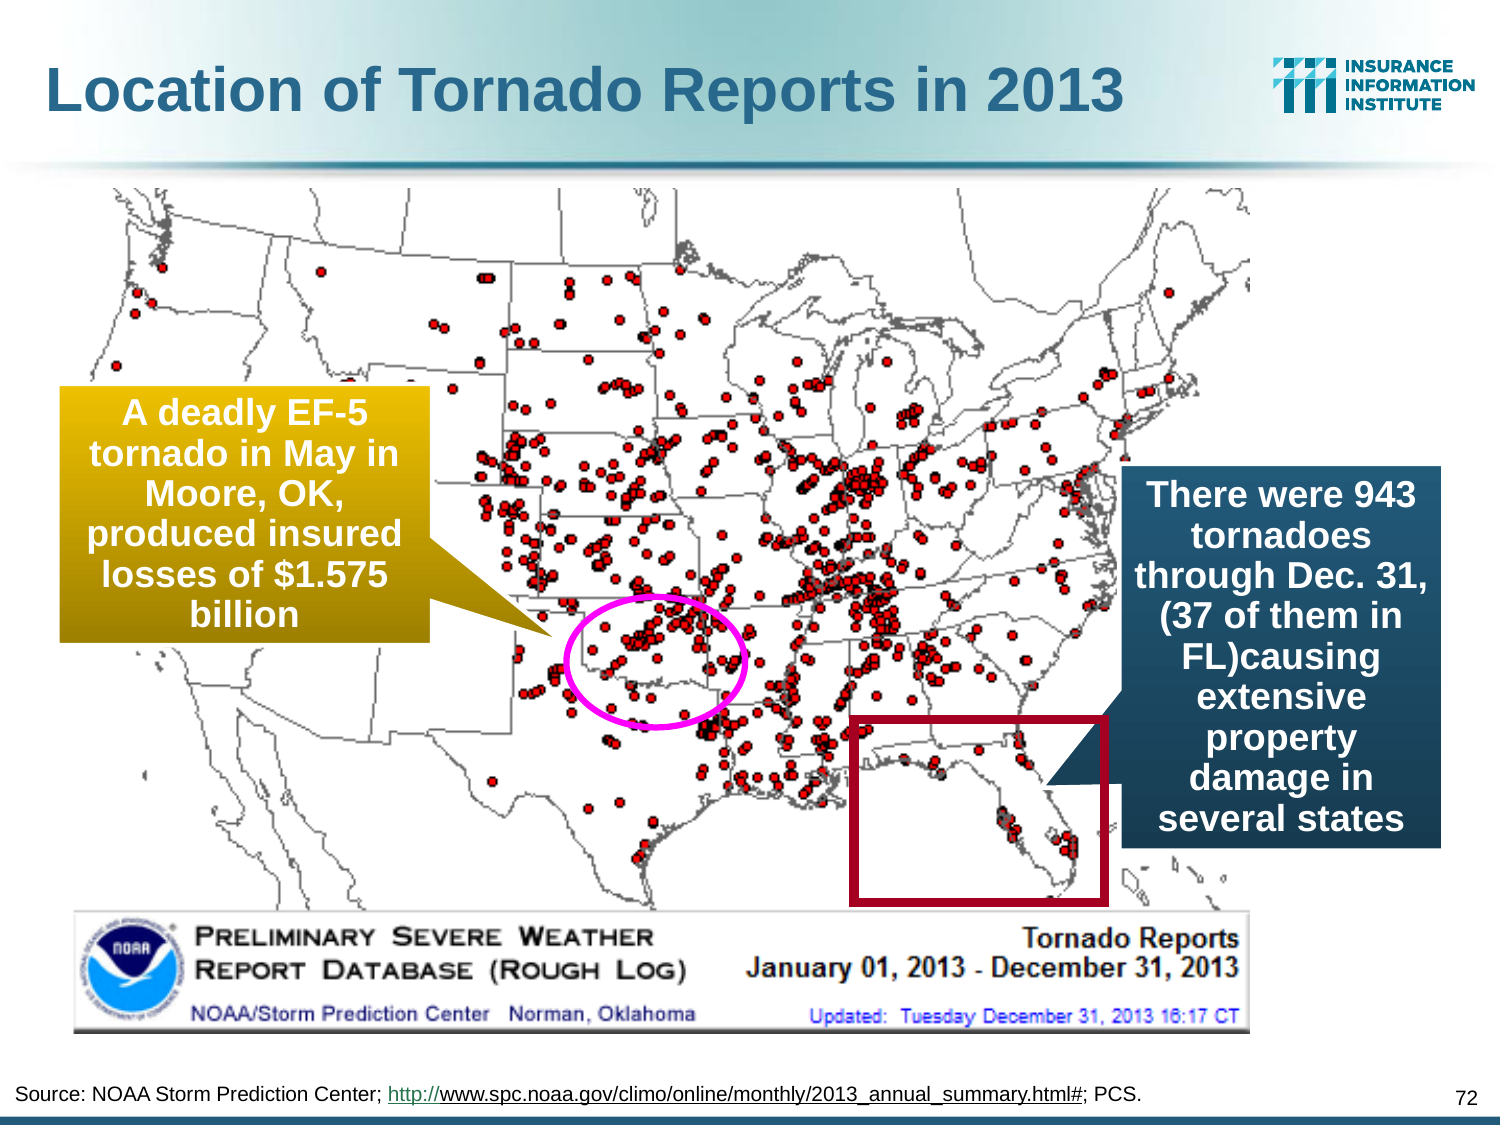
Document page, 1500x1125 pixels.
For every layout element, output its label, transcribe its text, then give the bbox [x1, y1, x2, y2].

text_box Source: NOAA Storm Prediction Center; http://www.spc.noaa.gov/climo/online/monthly/2013_annual_summary.html#; PCS. [0, 1073, 1353, 1114]
title Location of Tornado Reports in 2013 [37, 32, 1160, 151]
text_box A deadly EF-5 tornado in May in Moore, OK, produced insured losses of $1.575 billion [57, 383, 64, 646]
picture [0, 0, 1500, 1034]
text_box 72 [1380, 1074, 1493, 1120]
text_box There were 943 tornadoes through Dec. 31, (37 of them in FL)causing extensive property damage in several states [1255, 463, 1444, 851]
